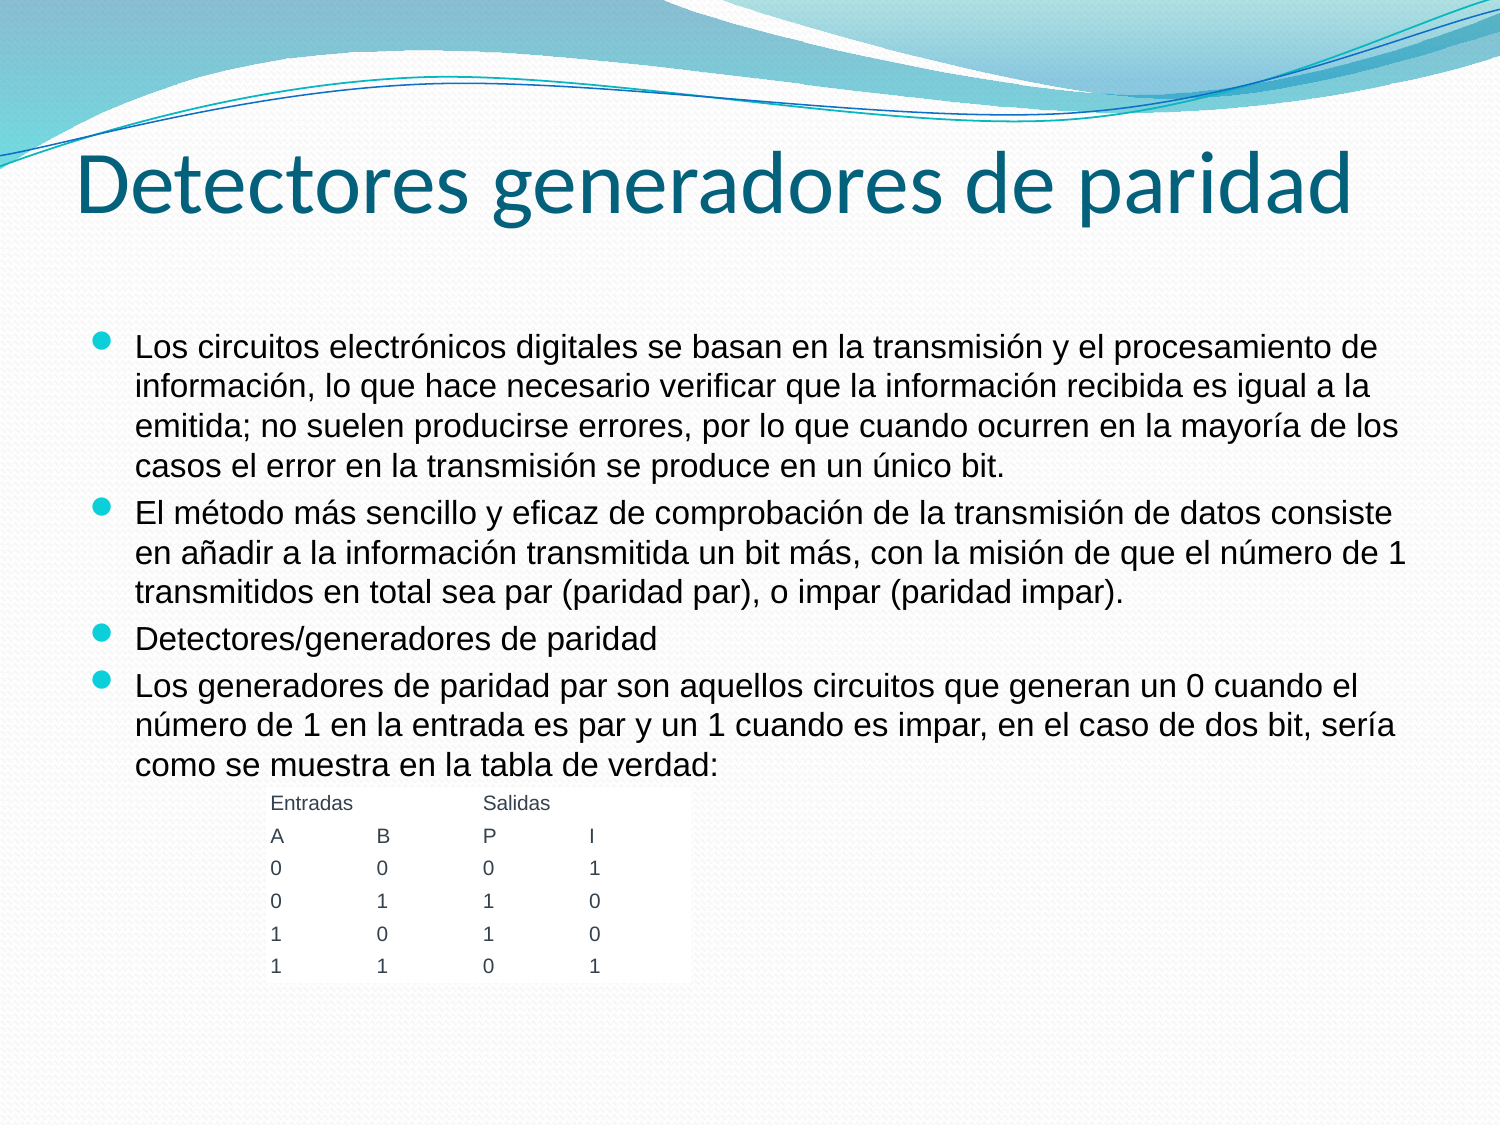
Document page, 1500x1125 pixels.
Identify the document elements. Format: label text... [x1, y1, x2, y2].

table_cell 1 [266, 950, 372, 983]
table_cell 1 [585, 852, 691, 885]
table_cell 0 [372, 918, 478, 950]
table_cell 0 [585, 885, 691, 918]
table_cell 1 [478, 918, 585, 950]
table_cell 0 [478, 852, 585, 885]
table_cell 0 [585, 918, 691, 950]
table_cell 1 [585, 950, 691, 983]
table_cell 1 [266, 918, 372, 950]
table_cell 0 [478, 950, 585, 983]
table_cell 1 [478, 885, 585, 918]
table_cell I [585, 820, 691, 852]
table_cell A [266, 820, 372, 852]
list Los circuitos electrónicos digitales se basan en la transmisión y el procesamiento de información, lo que hace necesario verificar que la información recibida es igual a la emitida; no suelen producirse errores, por lo que cuando ocurren en la mayoría de los casos el error en la transmisión se produce en un único bit. El método más sencillo y eficaz de comprobación de la transmisión de datos consiste en añadir a la información transmitida un bit más, con la misión de que el número de 1 transmitidos en total sea par (paridad par), o impar (paridad impar). Detectores/generadores de paridad Los generadores de paridad par son aquellos circuitos que generan un 0 cuando el número de 1 en la entrada es par y un 1 cuando es impar, en el caso de dos bit, sería como se muestra en la tabla de verdad: [75, 317, 1425, 1038]
table_header Entradas [266, 787, 478, 820]
table_cell 1 [372, 950, 478, 983]
table_header Salidas [478, 787, 691, 820]
table_cell 1 [372, 885, 478, 918]
table_cell P [478, 820, 585, 852]
table_cell 0 [266, 852, 372, 885]
title Detectores generadores de paridad [75, 115, 1425, 232]
table_cell B [372, 820, 478, 852]
table_cell 0 [266, 885, 372, 918]
table_cell 0 [372, 852, 478, 885]
